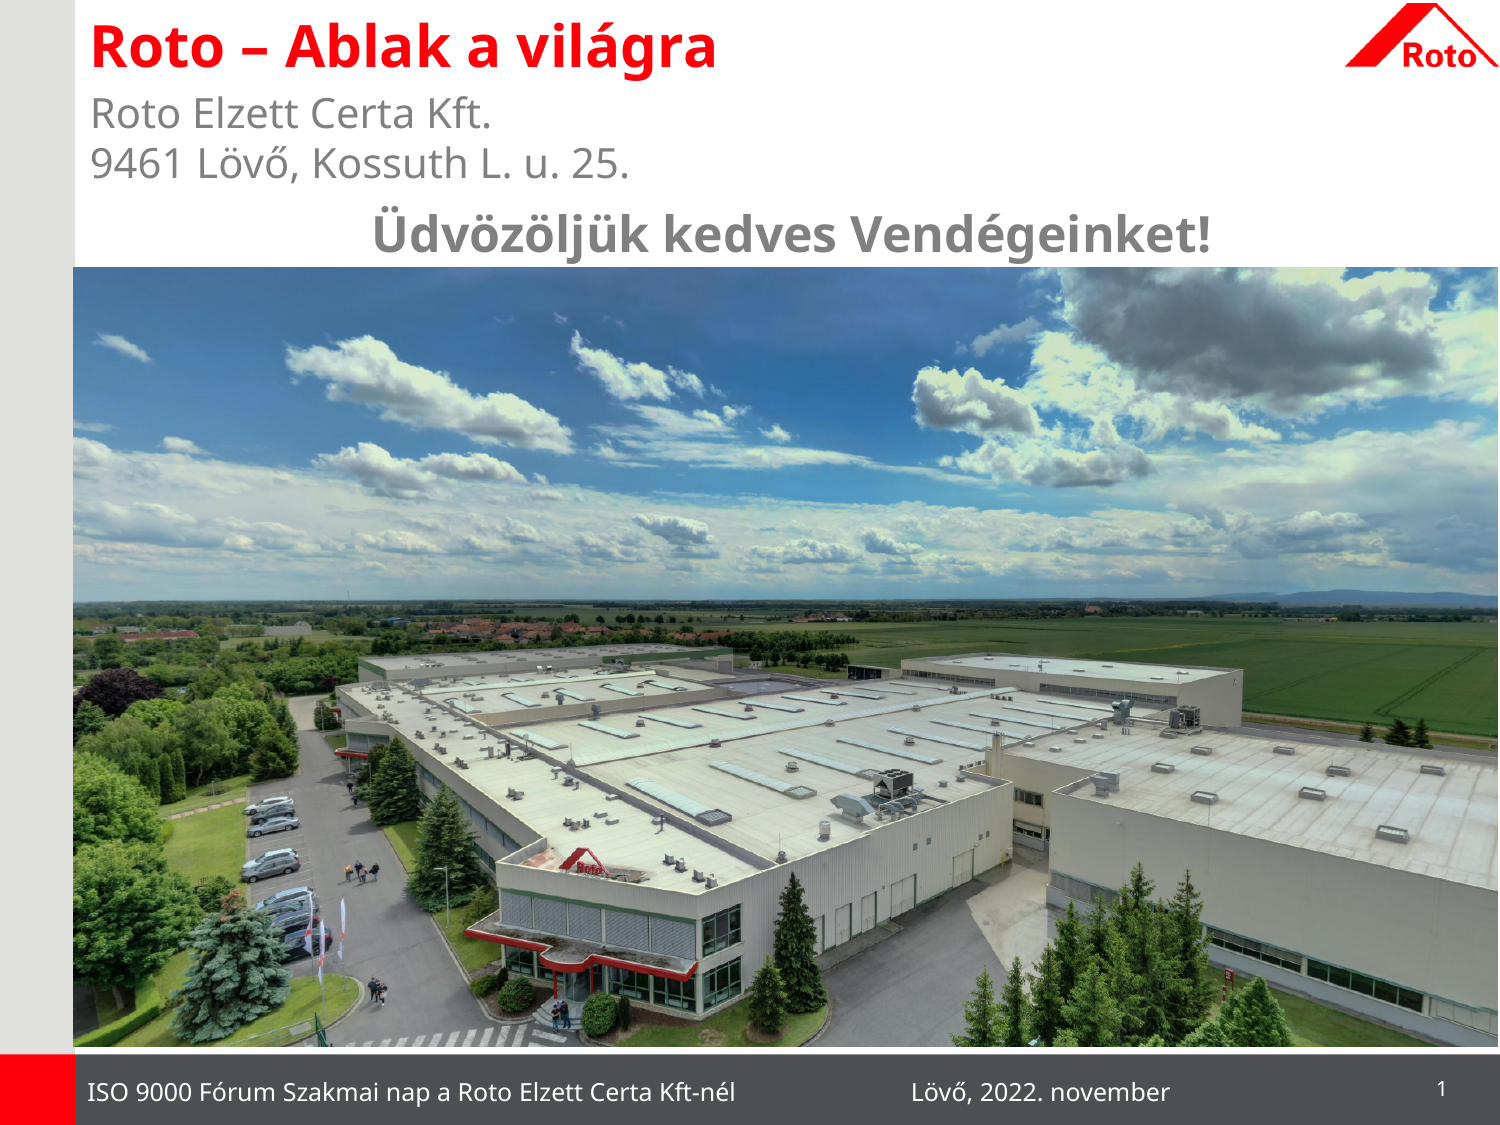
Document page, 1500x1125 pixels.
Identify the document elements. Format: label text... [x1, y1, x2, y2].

text_box Üdvözöljük kedves Vendégeinket! [356, 195, 1227, 265]
text_box Roto Elzett Certa Kft. 9461 Lövő, Kossuth L. u. 25. [74, 79, 646, 195]
picture [72, 266, 1498, 1047]
